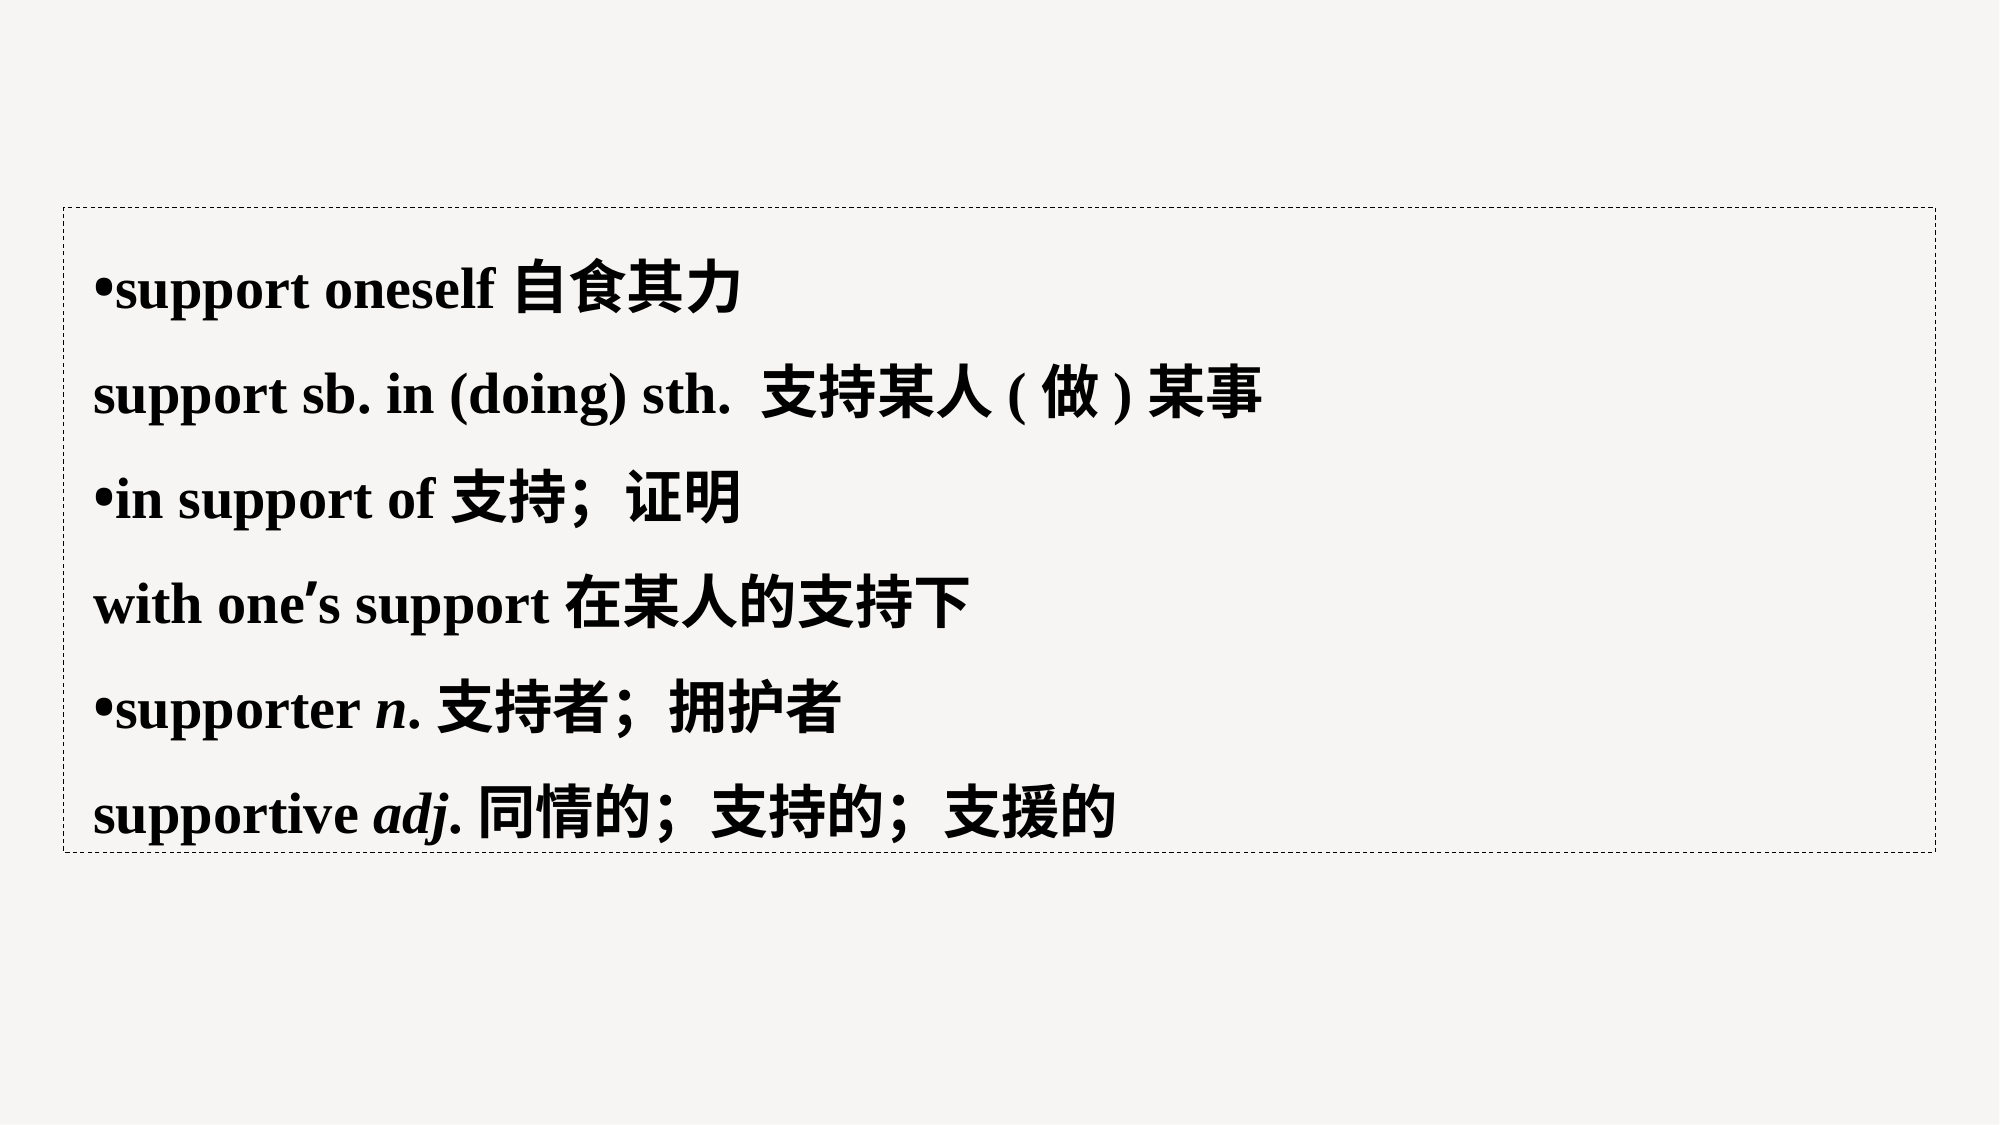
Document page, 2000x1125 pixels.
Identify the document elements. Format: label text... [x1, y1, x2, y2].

text_box •support oneself自食其力 support sb. in (doing) sth. 支持某人(做)某事 •in support of支持；证明 with one’s support在某人的支持下 •supporter n.支持者；拥护者 supportive adj.同情的；支持的；支援的 [63, 207, 1936, 853]
